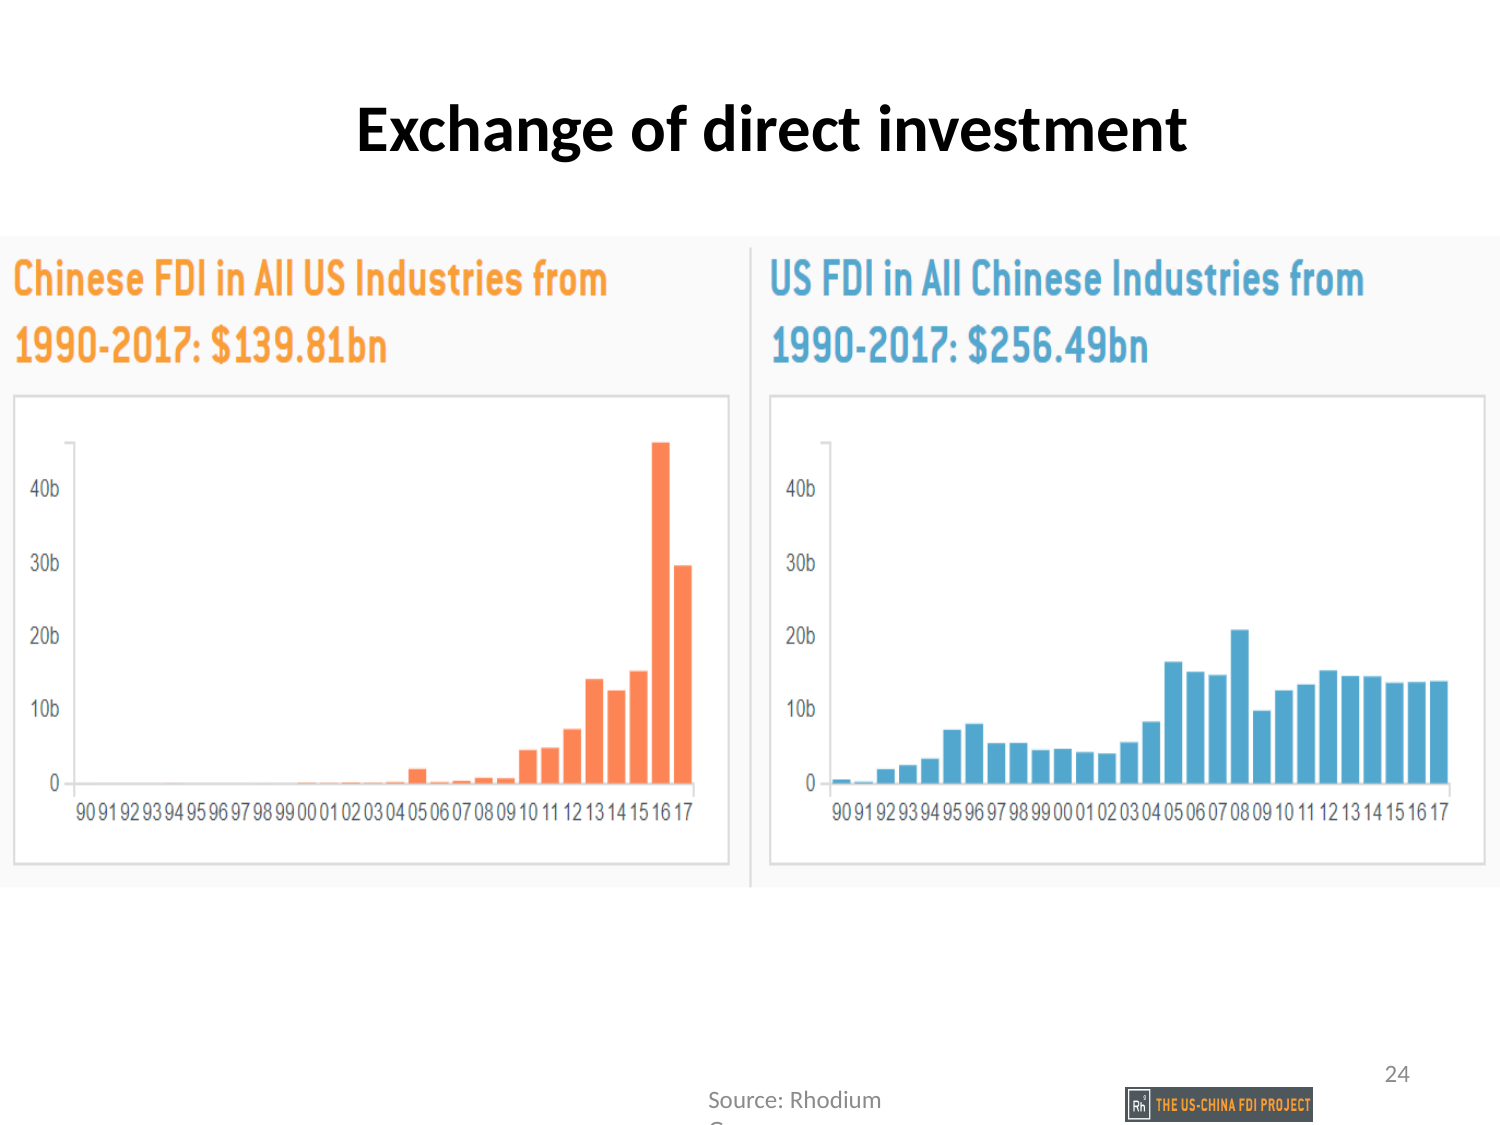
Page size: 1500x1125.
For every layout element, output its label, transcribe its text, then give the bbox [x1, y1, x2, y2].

picture [1124, 1087, 1313, 1122]
slide_number 24 [1074, 1042, 1425, 1103]
text_box Source: Rhodium Group [693, 1075, 900, 1125]
text_box Exchange of direct investment [342, 7, 1308, 172]
picture [0, 235, 1500, 889]
